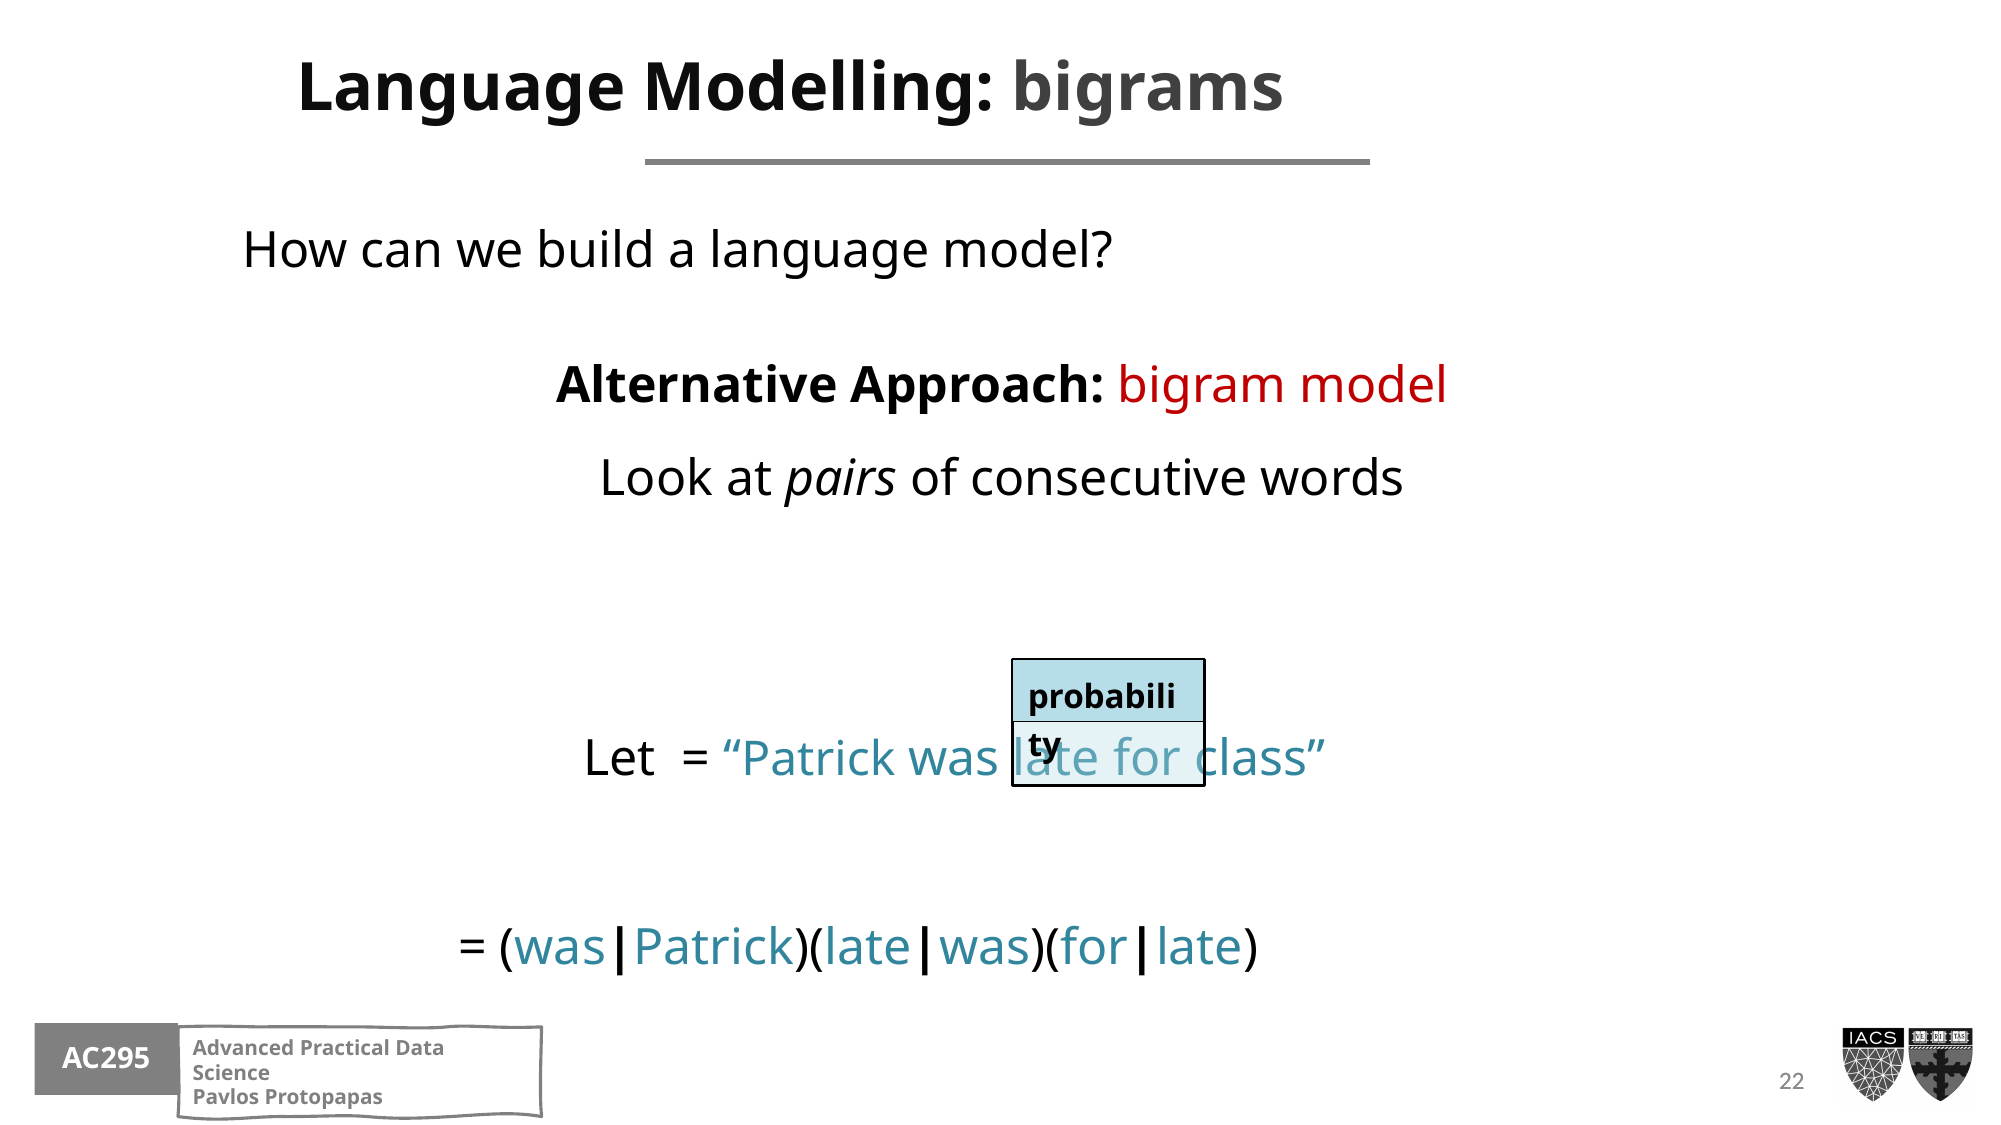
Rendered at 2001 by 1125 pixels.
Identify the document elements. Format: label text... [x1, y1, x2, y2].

slide_number 22 [1353, 1049, 1820, 1110]
text_box Alternative Approach: bigram model Look at pairs of consecutive words [385, 333, 1619, 572]
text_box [1012, 659, 1205, 787]
text_box How can we build a language model? [227, 197, 1138, 289]
title Language Modelling: bigrams [56, 36, 1524, 227]
picture [1838, 1023, 1977, 1107]
